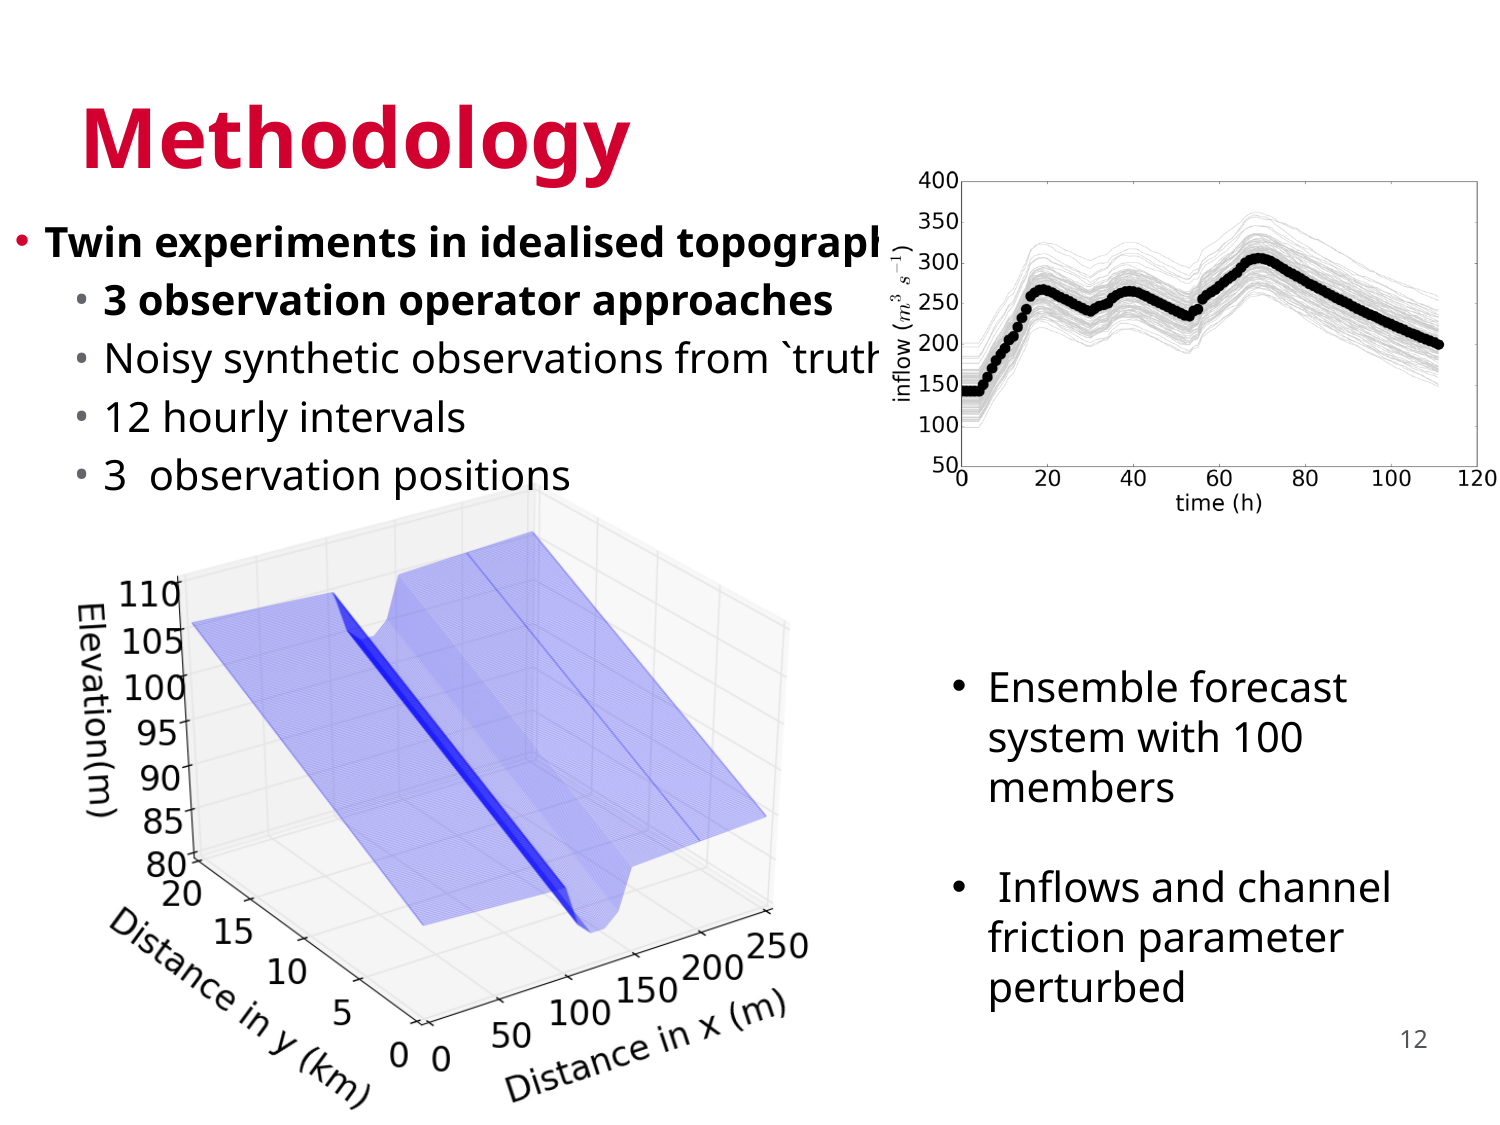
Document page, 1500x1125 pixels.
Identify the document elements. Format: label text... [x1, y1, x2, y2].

picture [0, 160, 1500, 1125]
text_box Twin experiments in idealised topography 3 observation operator approaches Noisy synthetic observations from `truth’ 12 hourly intervals 3 observation positions [0, 208, 874, 408]
text_box Twin experiments in idealised topography 3 observation operator approaches Noisy synthetic observations from `truth’ 12 hourly intervals 3 observation positions [948, 524, 1471, 858]
text_box 12 [1316, 1023, 1428, 1065]
text_box Methodology [64, 78, 1424, 191]
text_box Ensemble forecast system with 100 members Inflows and channel friction parameter perturbed [948, 653, 1428, 1019]
